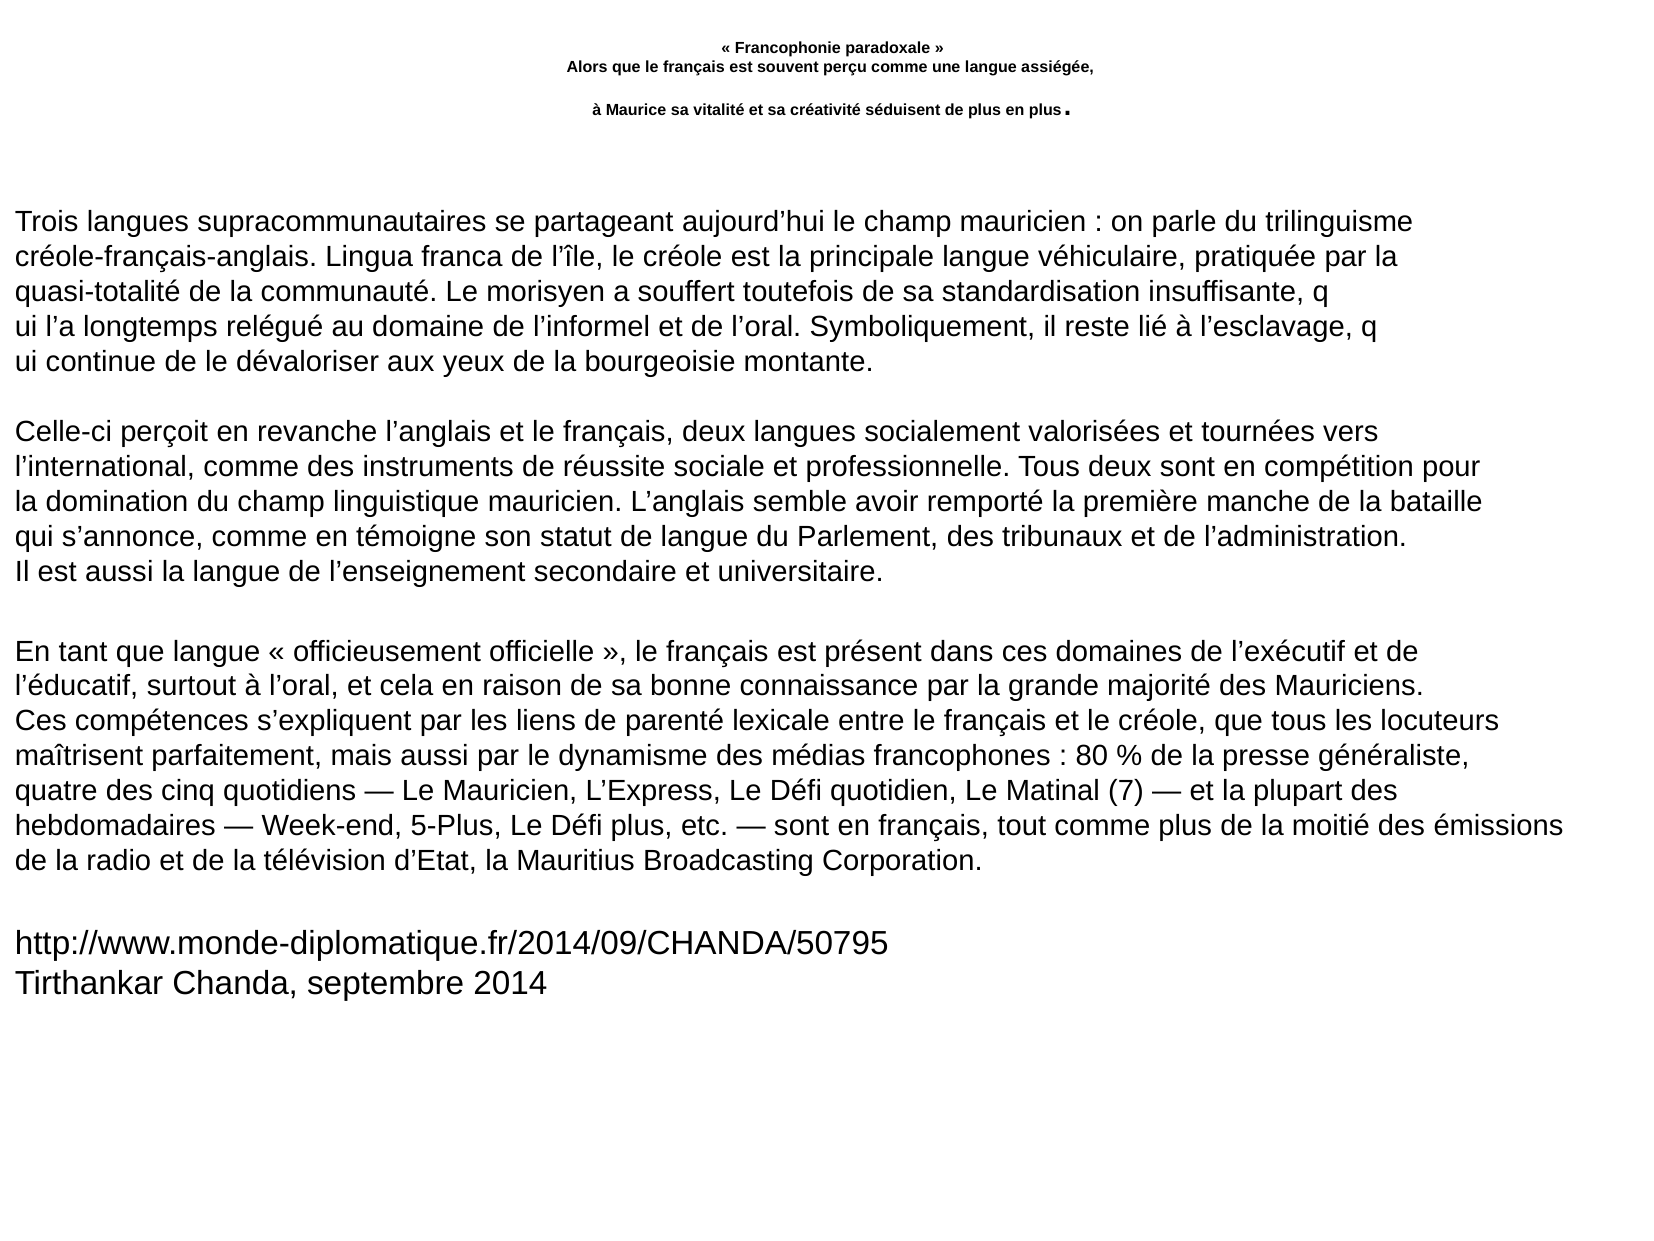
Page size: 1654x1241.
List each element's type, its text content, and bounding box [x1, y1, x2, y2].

text_box Trois langues supracommunautaires se partageant aujourd’hui le champ mauricien : on parle du trilinguisme créole-français-anglais. Lingua franca de l’île, le créole est la principale langue véhiculaire, pratiquée par la quasi-totalité de la communauté. Le morisyen a souffert toutefois de sa standardisation insuffisante, q ui l’a longtemps relégué au domaine de l’informel et de l’oral. Symboliquement, il reste lié à l’esclavage, q ui continue de le dévaloriser aux yeux de la bourgeoisie montante. Celle-ci perçoit en revanche l’anglais et le français, deux langues socialement valorisées et tournées vers l’international, comme des instruments de réussite sociale et professionnelle. Tous deux sont en compétition pour la domination du champ linguistique mauricien. L’anglais semble avoir remporté la première manche de la bataille qui s’annonce, comme en témoigne son statut de langue du Parlement, des tribunaux et de l’administration. Il est aussi la langue de l’enseignement secondaire et universitaire. En tant que langue « officieusement officielle », le français est présent dans ces domaines de l’exécutif et de l’éducatif, surtout à l’oral, et cela en raison de sa bonne connaissance par la grande majorité des Mauriciens. Ces compétences s’expliquent par les liens de parenté lexicale entre le français et le créole, que tous les locuteurs maîtrisent parfaitement, mais aussi par le dynamisme des médias francophones : 80 % de la presse généraliste, quatre des cinq quotidiens — Le Mauricien, L’Express, Le Défi quotidien, Le Matinal (7) — et la plupart des hebdomadaires — Week-end, 5-Plus, Le Défi plus, etc. — sont en français, tout comme plus de la moitié des émissions de la radio et de la télévision d’Etat, la Mauritius Broadcasting Corporation. http://www.monde-diplomatique.fr/2014/09/CHANDA/50795 Tirthankar Chanda, septembre 2014 [0, 194, 1620, 1053]
title « Francophonie paradoxale » Alors que le français est souvent perçu comme une langue assiégée, à Maurice sa vitalité et sa créativité séduisent de plus en plus. [23, 18, 1642, 124]
